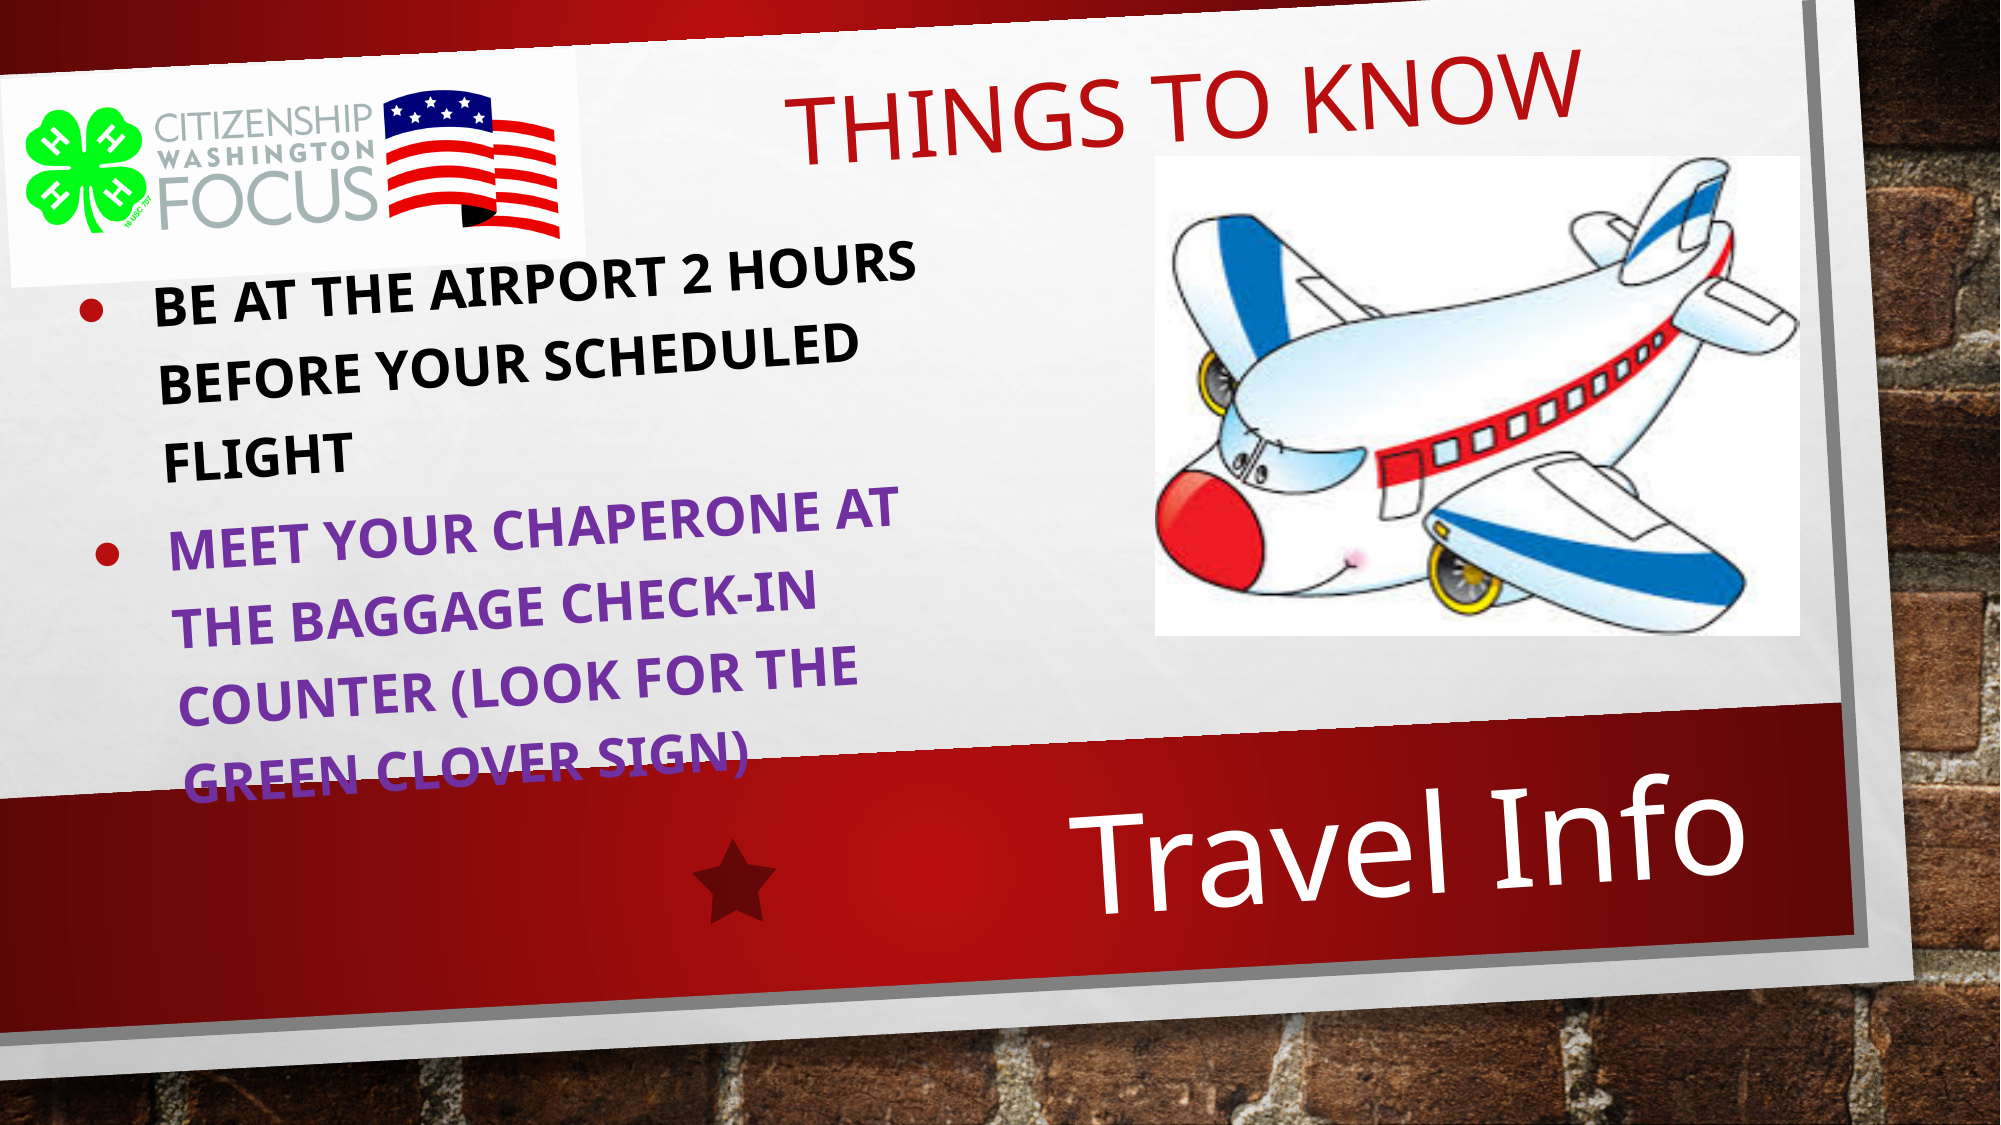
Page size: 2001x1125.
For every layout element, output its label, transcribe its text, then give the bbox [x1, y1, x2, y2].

title Things to know [656, 19, 1716, 202]
text_box Travel Info [1050, 726, 1784, 953]
picture [1, 49, 584, 273]
picture [0, 0, 2000, 1125]
subtitle Be at the airport 2 hours before your scheduled flight Meet your chaperone at the baggage check-in counter (Look for the green clover sign) [0, 200, 1022, 803]
picture [1154, 156, 1800, 636]
